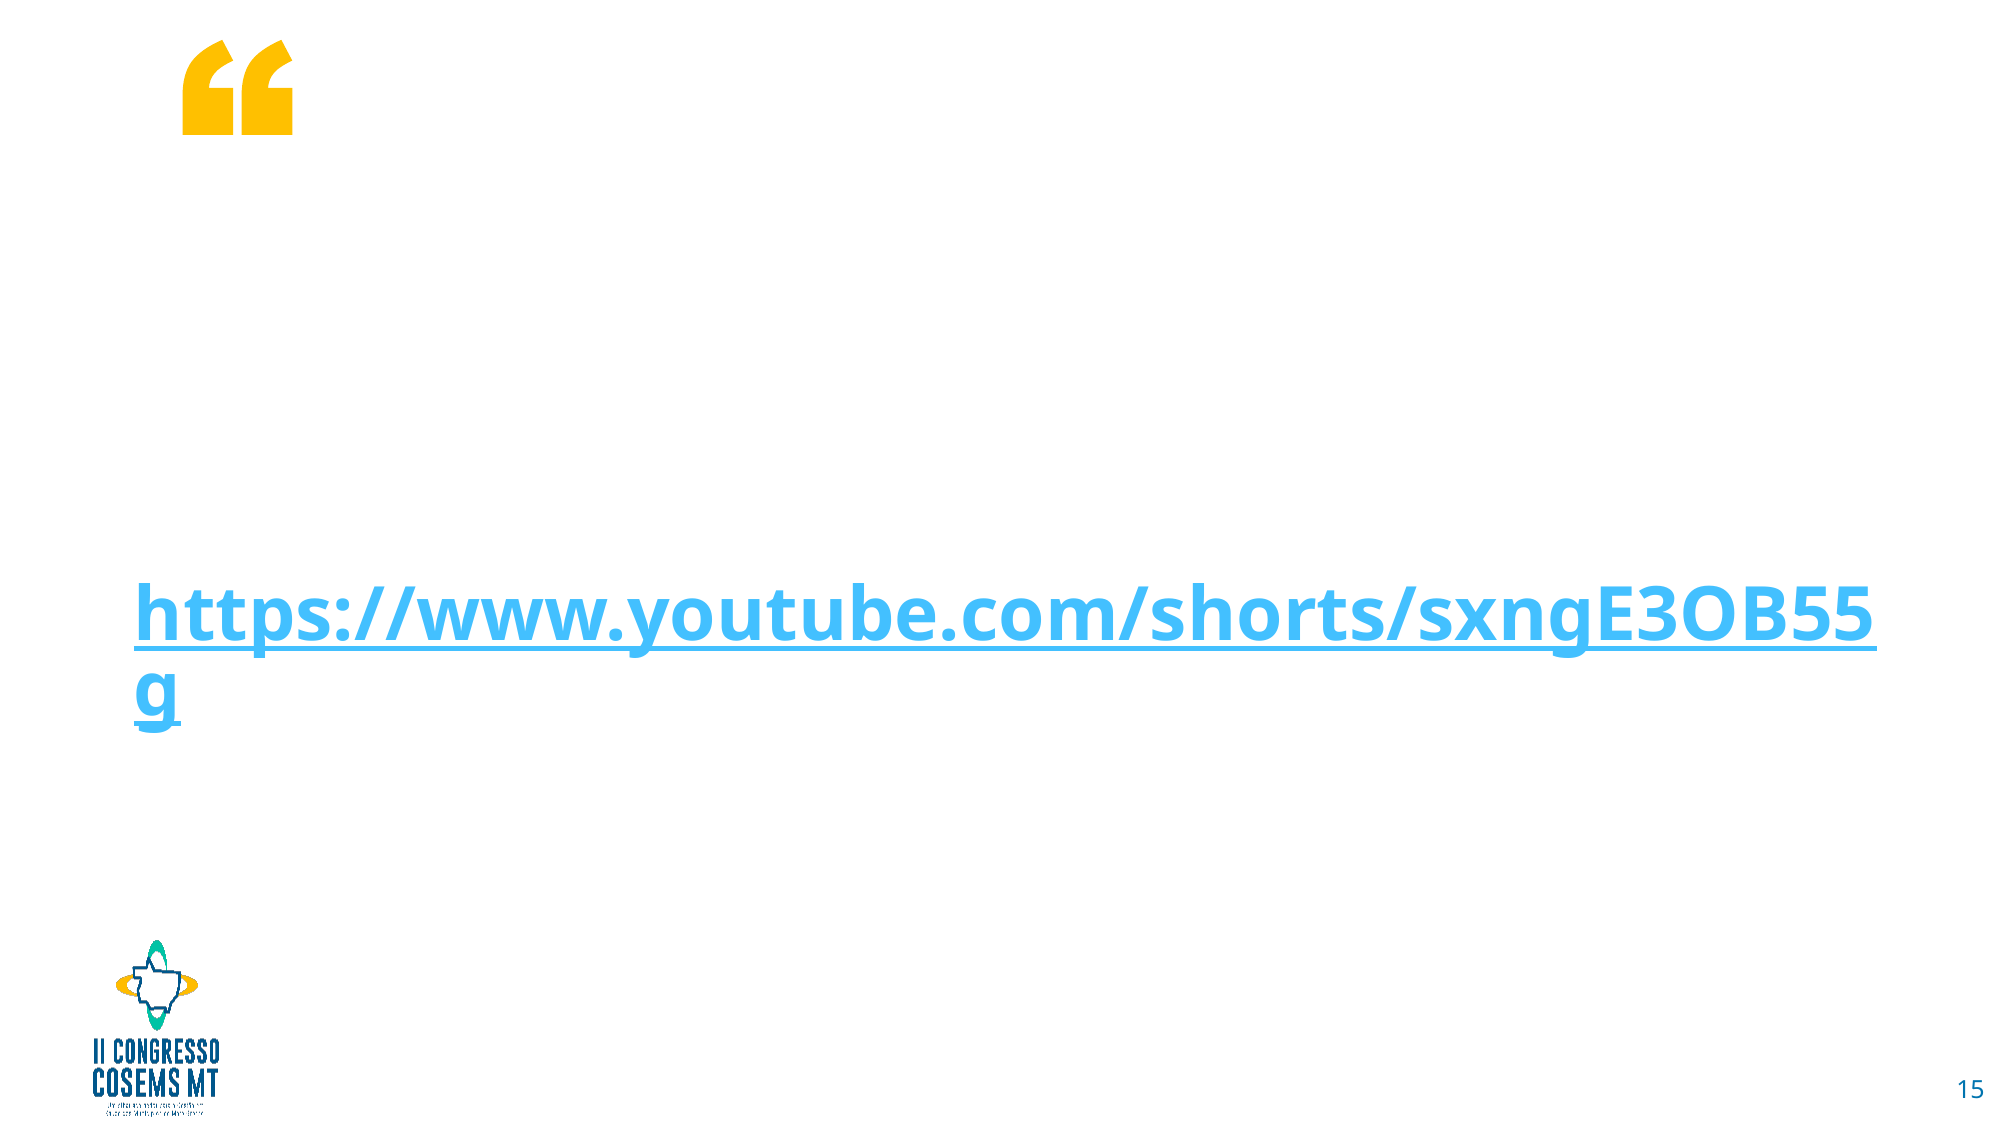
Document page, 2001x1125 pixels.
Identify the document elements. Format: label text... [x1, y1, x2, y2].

list https://www.youtube.com/shorts/sxngE3OB55g [80, 239, 1912, 903]
text_box [241, 39, 293, 135]
text_box [182, 39, 234, 135]
picture [0, 932, 312, 1125]
slide_number <número> [1929, 1060, 2000, 1121]
